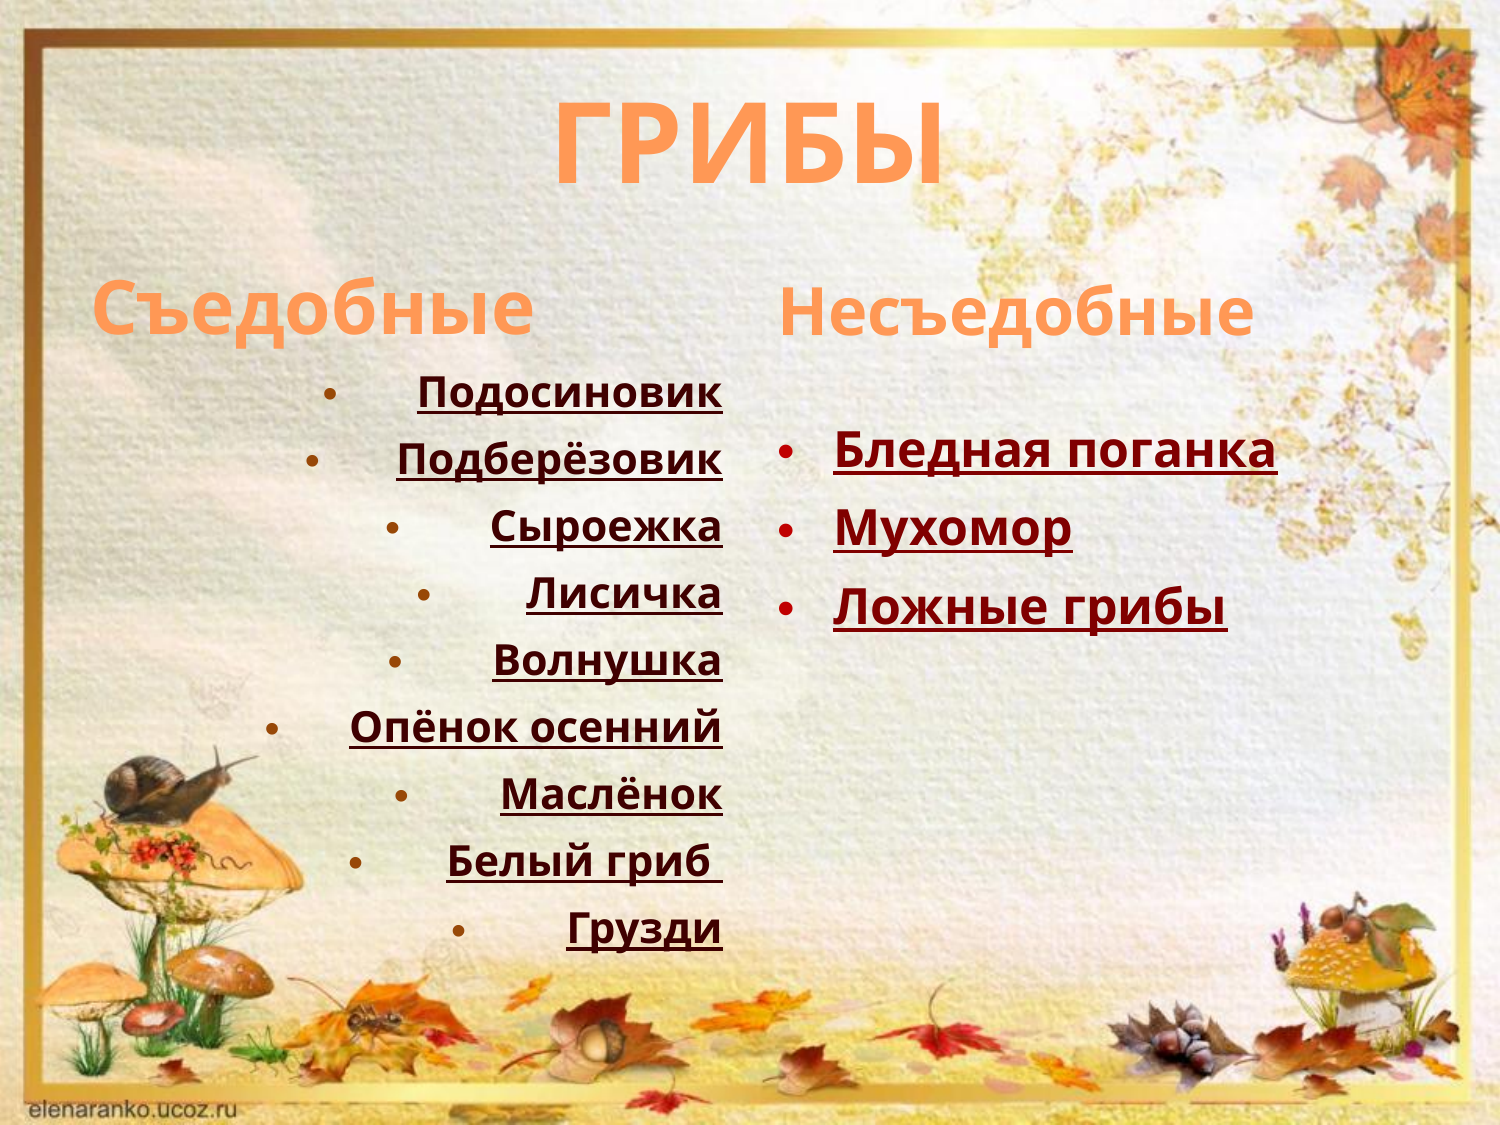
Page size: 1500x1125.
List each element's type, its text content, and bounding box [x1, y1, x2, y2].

title ГРИБЫ [75, 45, 1425, 233]
list Подосиновик Подберёзовик Сыроежка Лисичка Волнушка Опёнок осенний Маслёнок Белый гриб Грузди [75, 356, 738, 973]
list Съедобные [75, 251, 738, 356]
picture [0, 0, 1500, 1125]
list Бледная поганка Мухомор Ложные грибы [761, 410, 1425, 762]
list Несъедобные [761, 251, 1425, 357]
